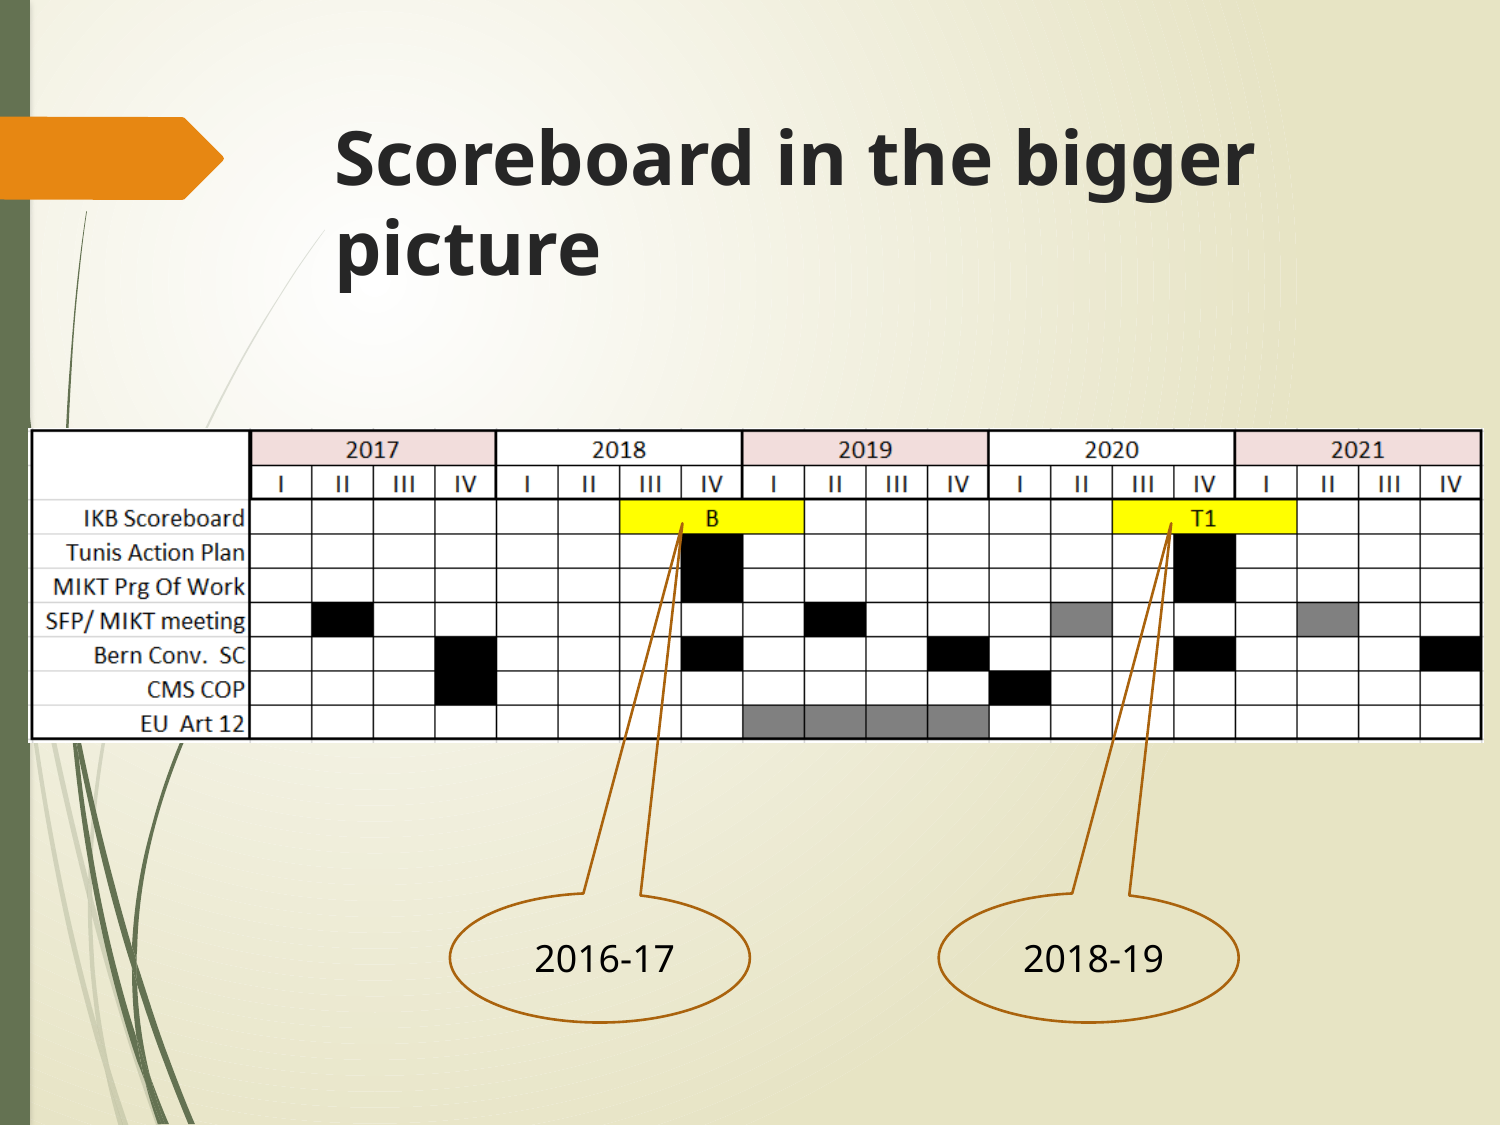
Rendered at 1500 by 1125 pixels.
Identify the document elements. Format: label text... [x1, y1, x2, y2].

text_box 2016-17 [448, 751, 752, 1024]
picture [28, 427, 1484, 743]
title Scoreboard in the bigger picture [319, 102, 1400, 313]
text_box 2018-19 [937, 751, 1240, 1024]
